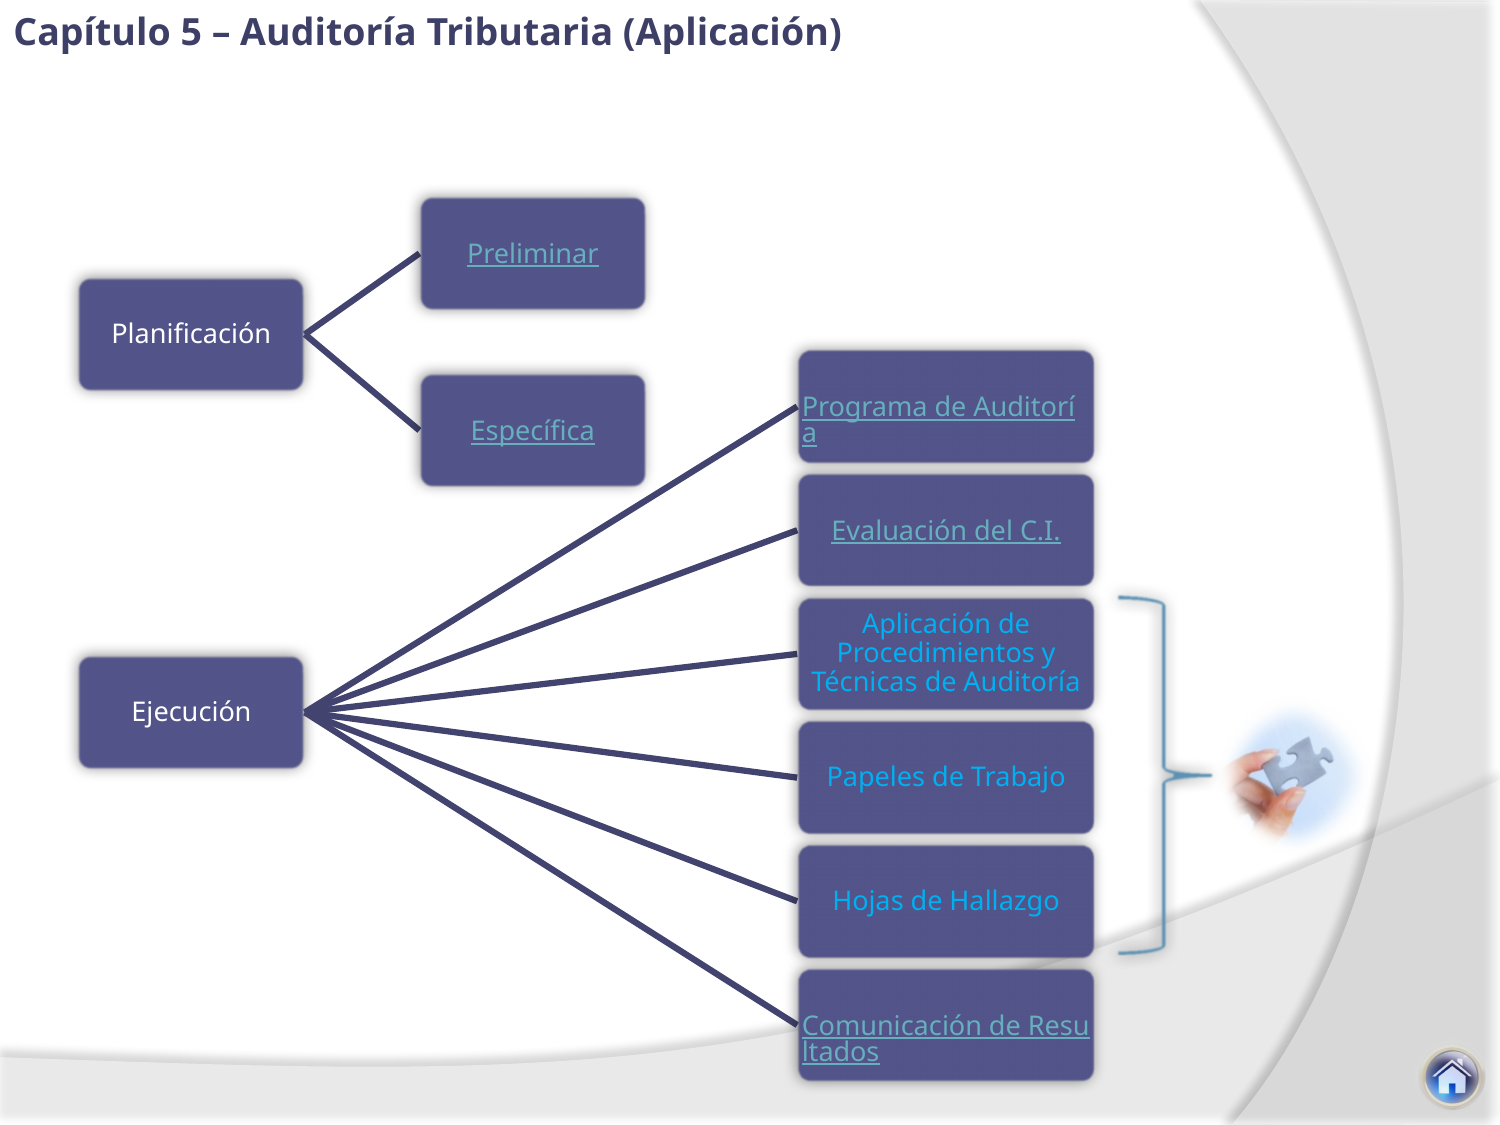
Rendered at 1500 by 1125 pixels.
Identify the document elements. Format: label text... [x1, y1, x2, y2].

picture [1215, 693, 1375, 858]
picture [1405, 1030, 1499, 1124]
text_box Capítulo 5 – Auditoría Tributaria (Aplicación) [0, 0, 1500, 60]
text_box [0, 82, 1326, 1103]
